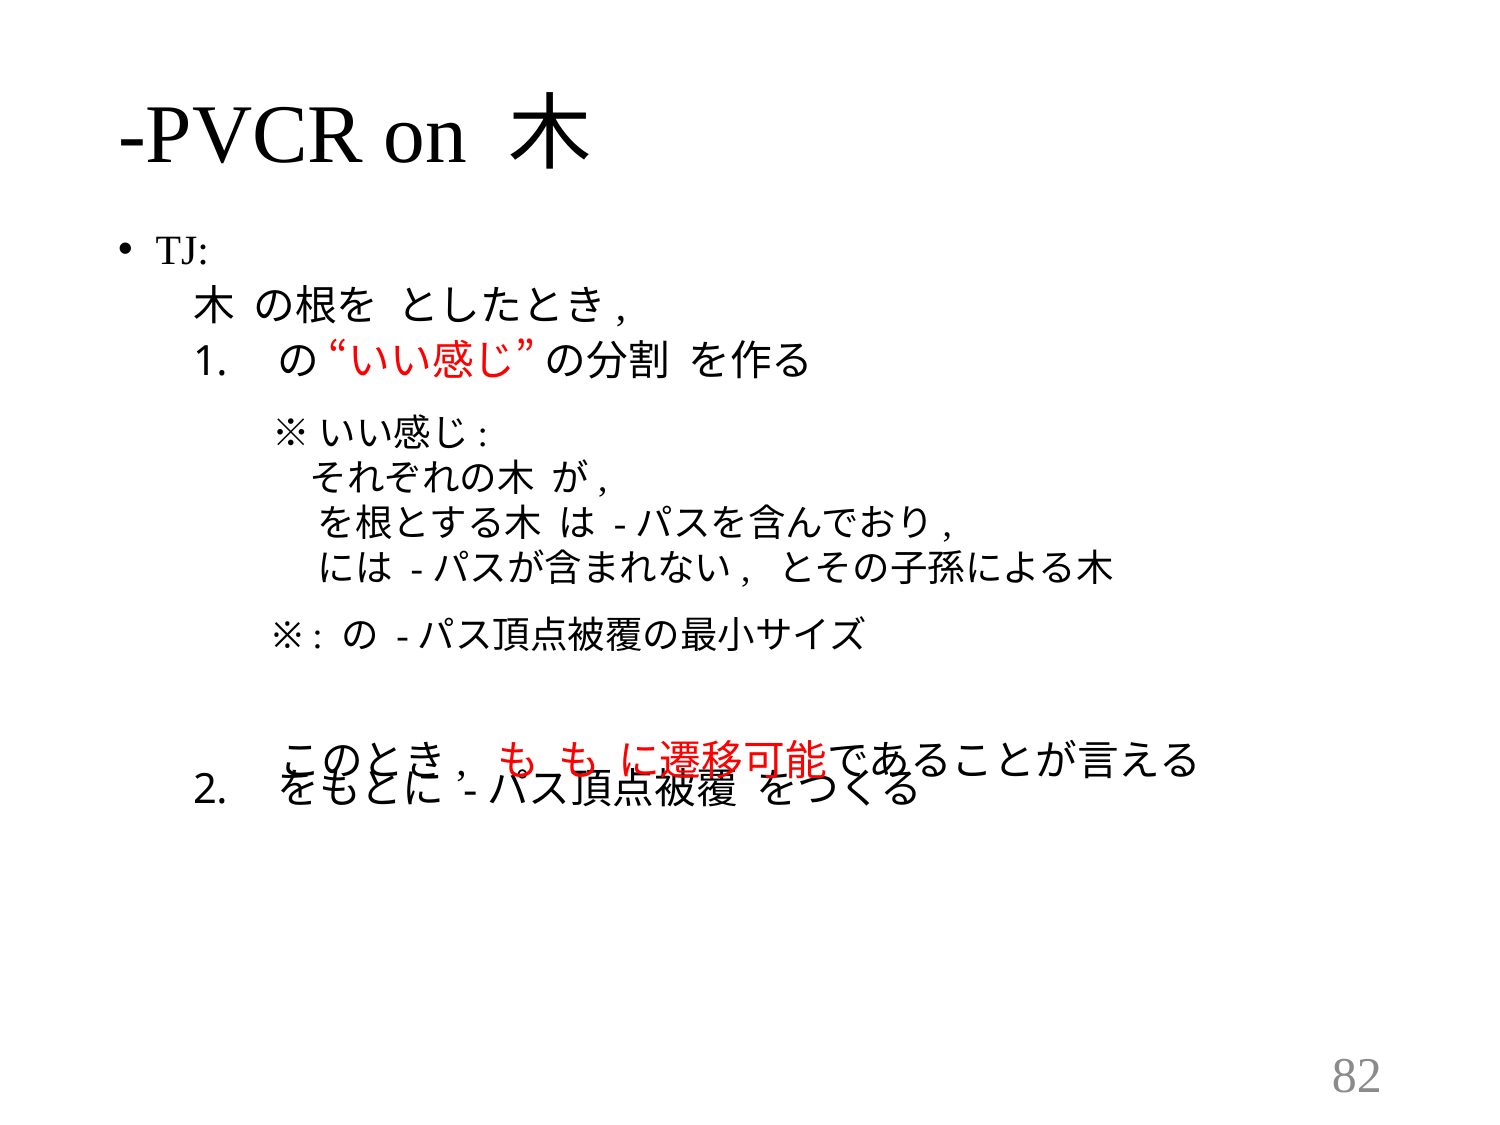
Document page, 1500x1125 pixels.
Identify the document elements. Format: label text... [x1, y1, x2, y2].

slide_number 82 [1302, 1042, 1397, 1103]
